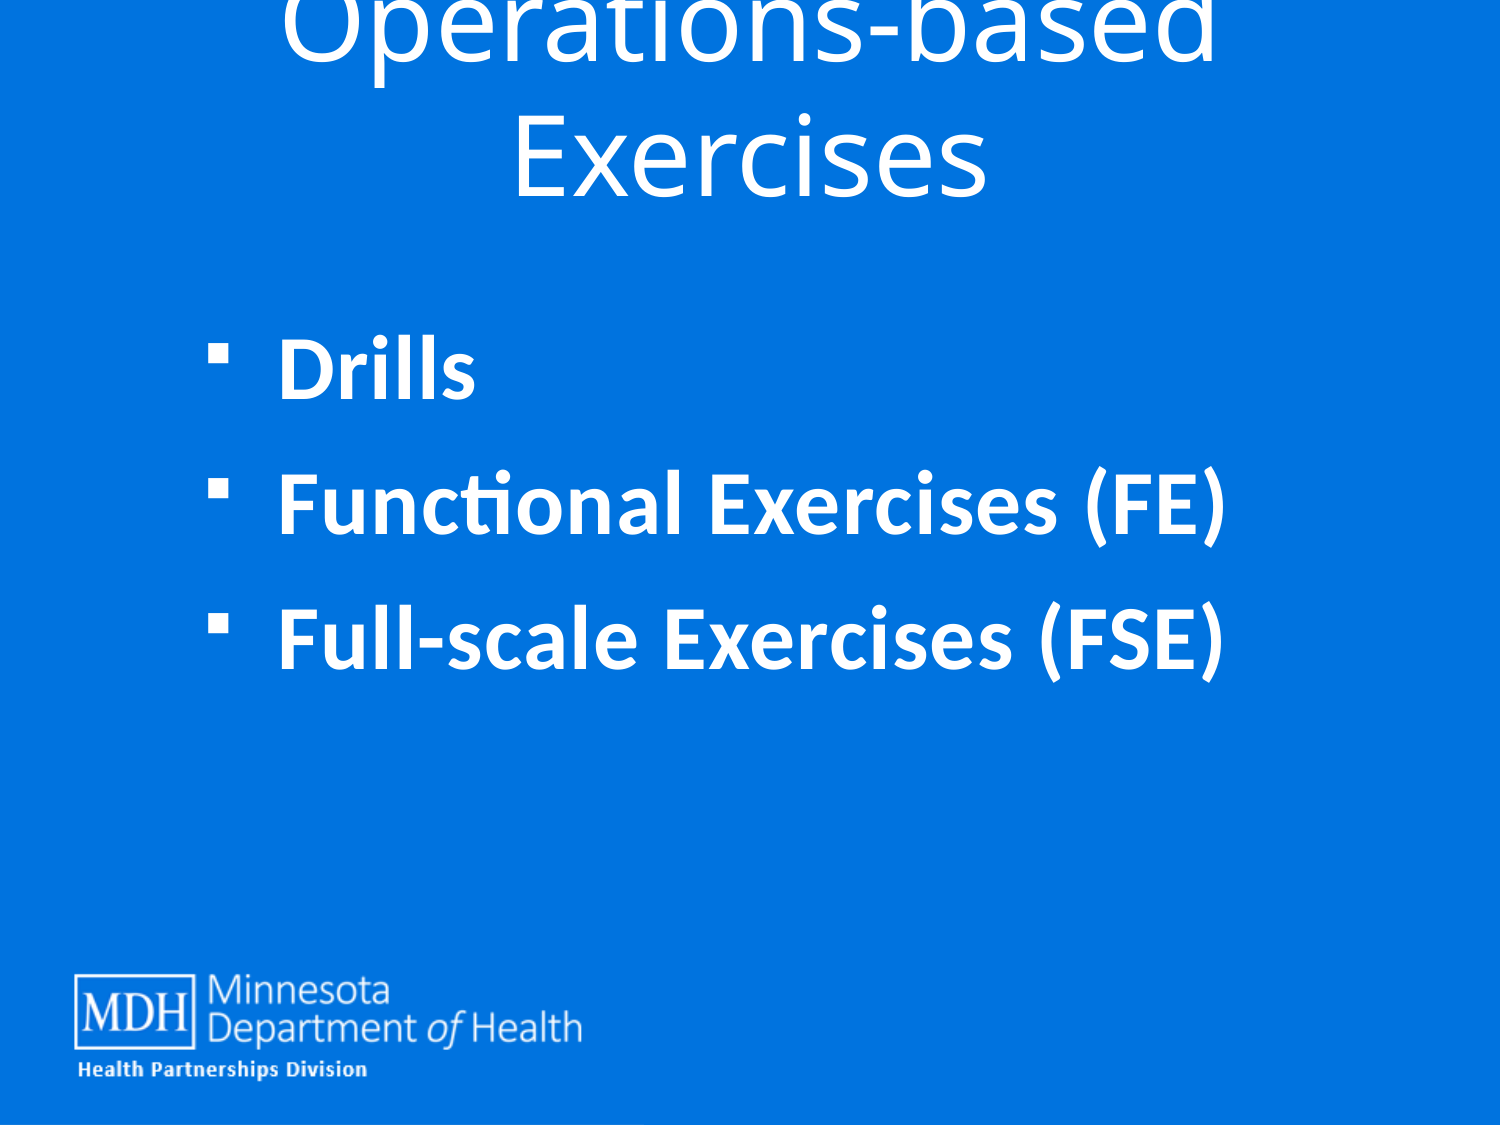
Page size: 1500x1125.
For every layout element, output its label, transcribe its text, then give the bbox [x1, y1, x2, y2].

title Operations-based Exercises [75, 0, 1426, 227]
picture [0, 943, 644, 1125]
list Drills Functional Exercises (FE) Full-scale Exercises (FSE) [187, 299, 1313, 938]
